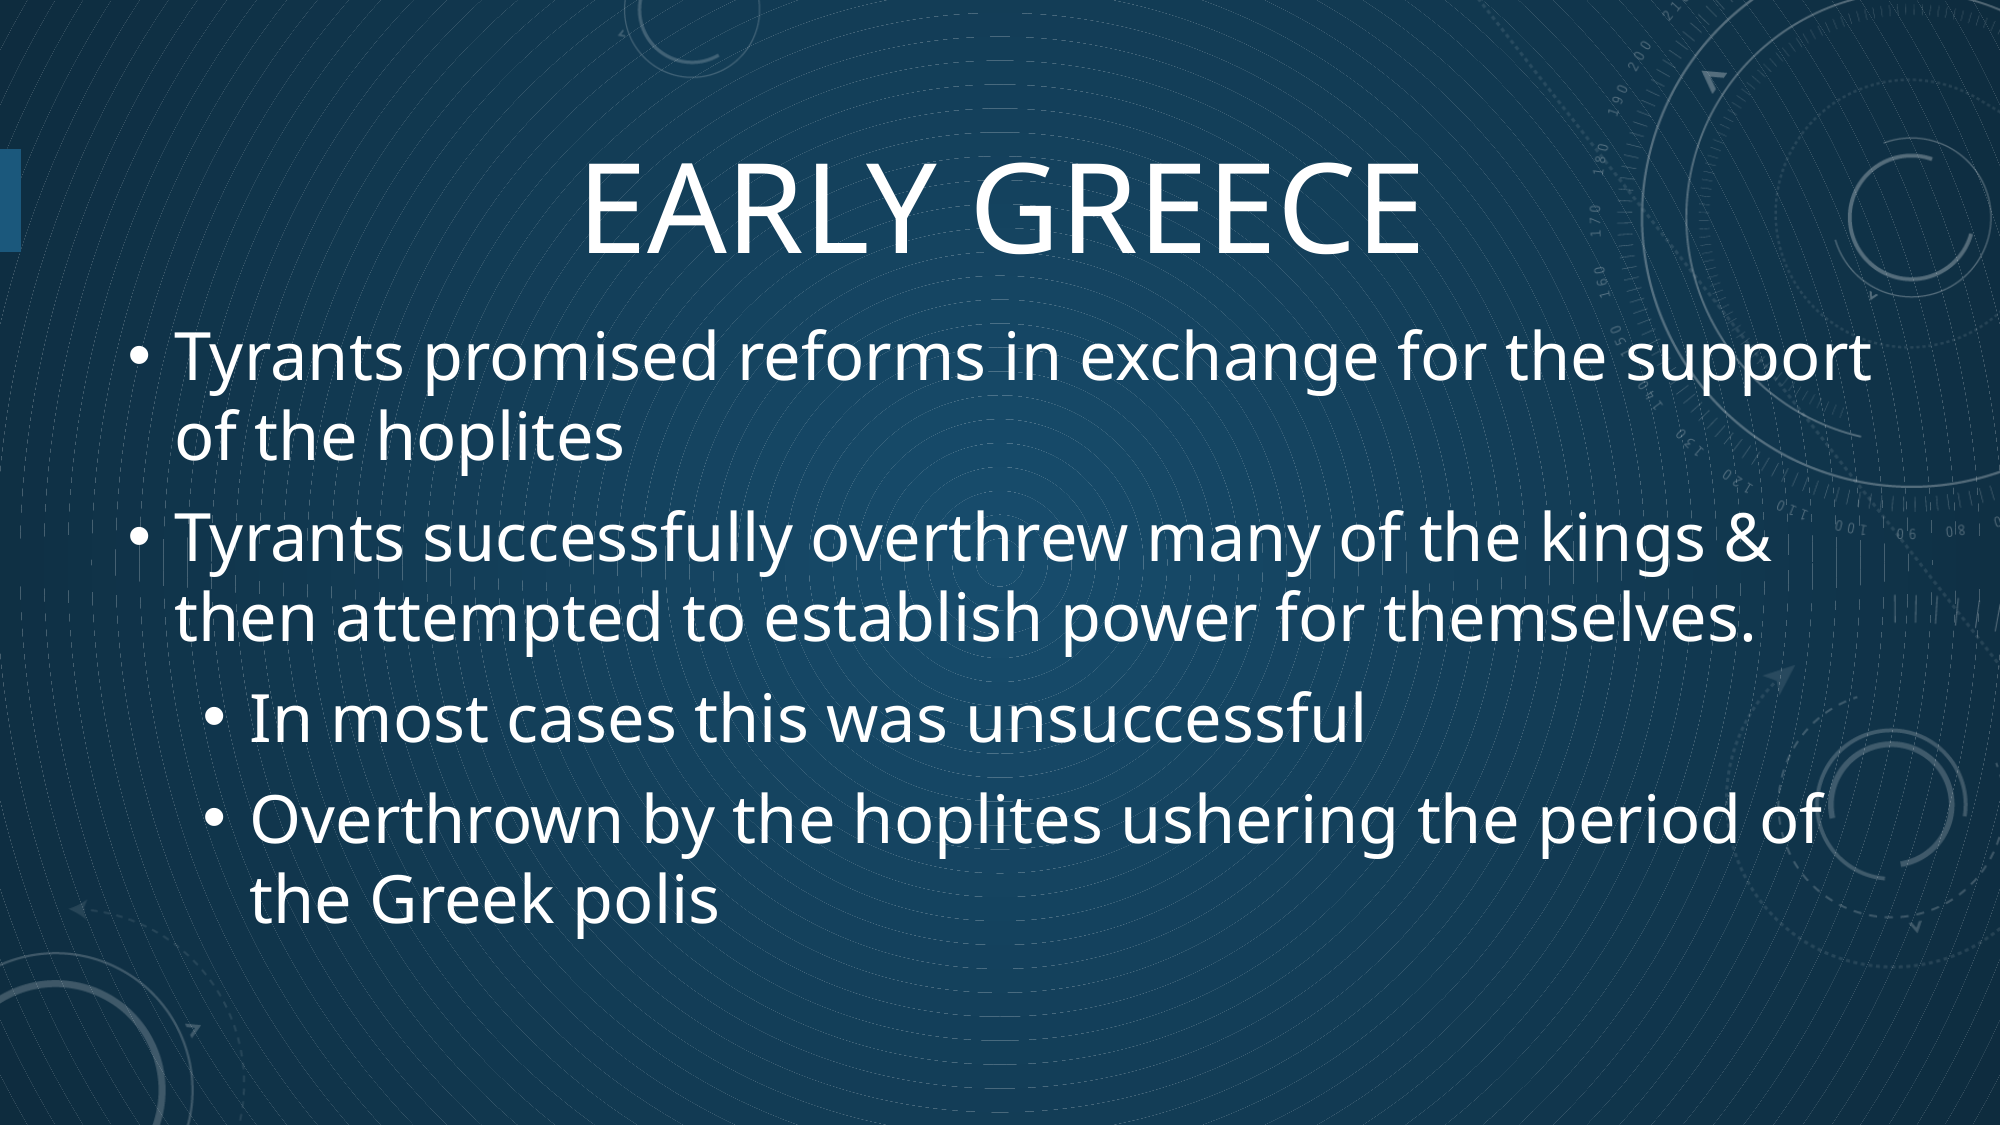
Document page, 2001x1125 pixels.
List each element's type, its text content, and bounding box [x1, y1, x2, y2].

title Early Greece [112, 99, 1891, 306]
list Tyrants promised reforms in exchange for the support of the hoplites Tyrants successfully overthrew many of the kings & then attempted to establish power for themselves. In most cases this was unsuccessful Overthrown by the hoplites ushering the period of the Greek polis [112, 306, 1891, 950]
picture [0, 0, 2000, 1125]
